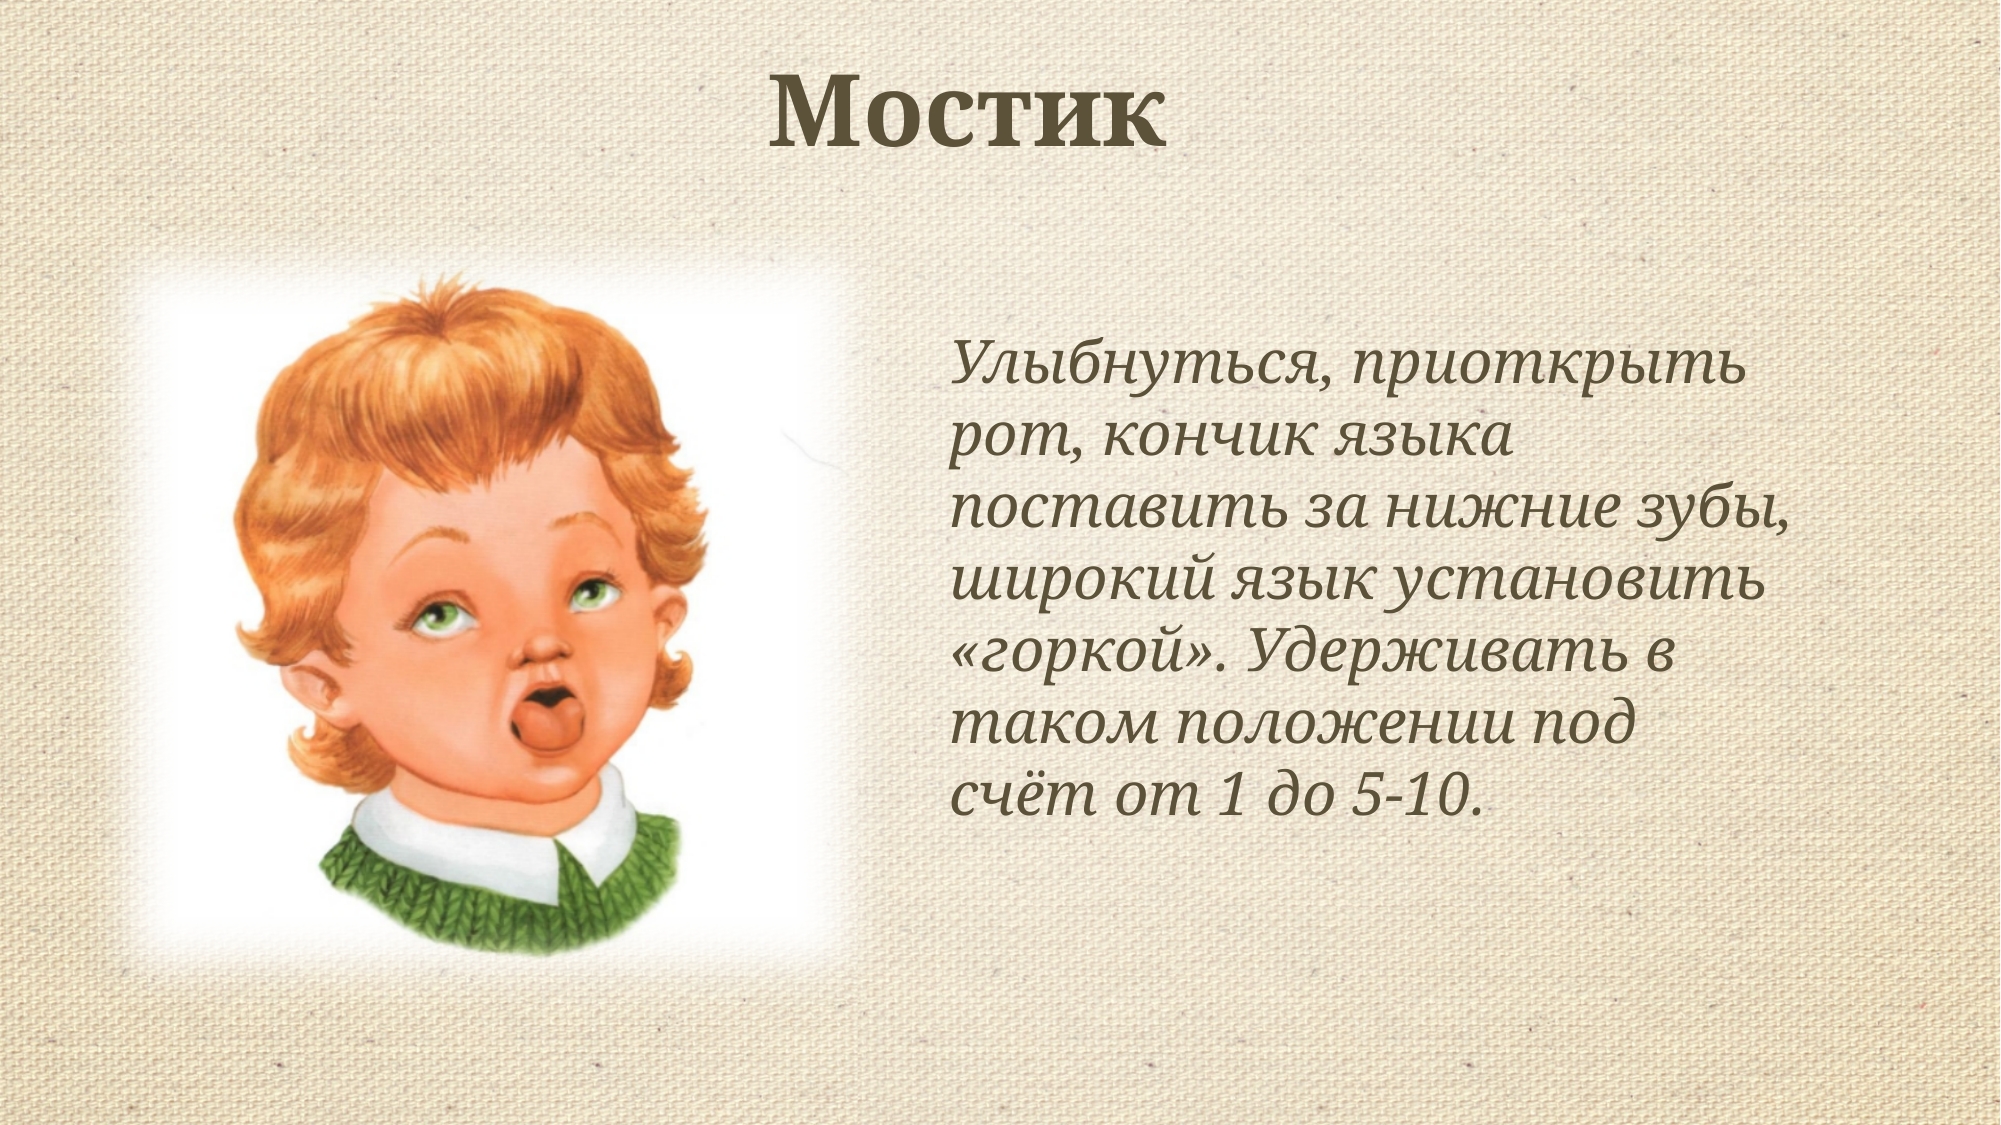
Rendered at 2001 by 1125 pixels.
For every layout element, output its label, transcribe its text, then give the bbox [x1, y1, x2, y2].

list Улыбнуться, приоткрыть рот, кончик языка поставить за нижние зубы, широкий язык установить «горкой». Удерживать в таком положении под счёт от 1 до 5-10. [934, 315, 1818, 860]
picture [0, 0, 2001, 1125]
title Мостик [180, 0, 1756, 214]
